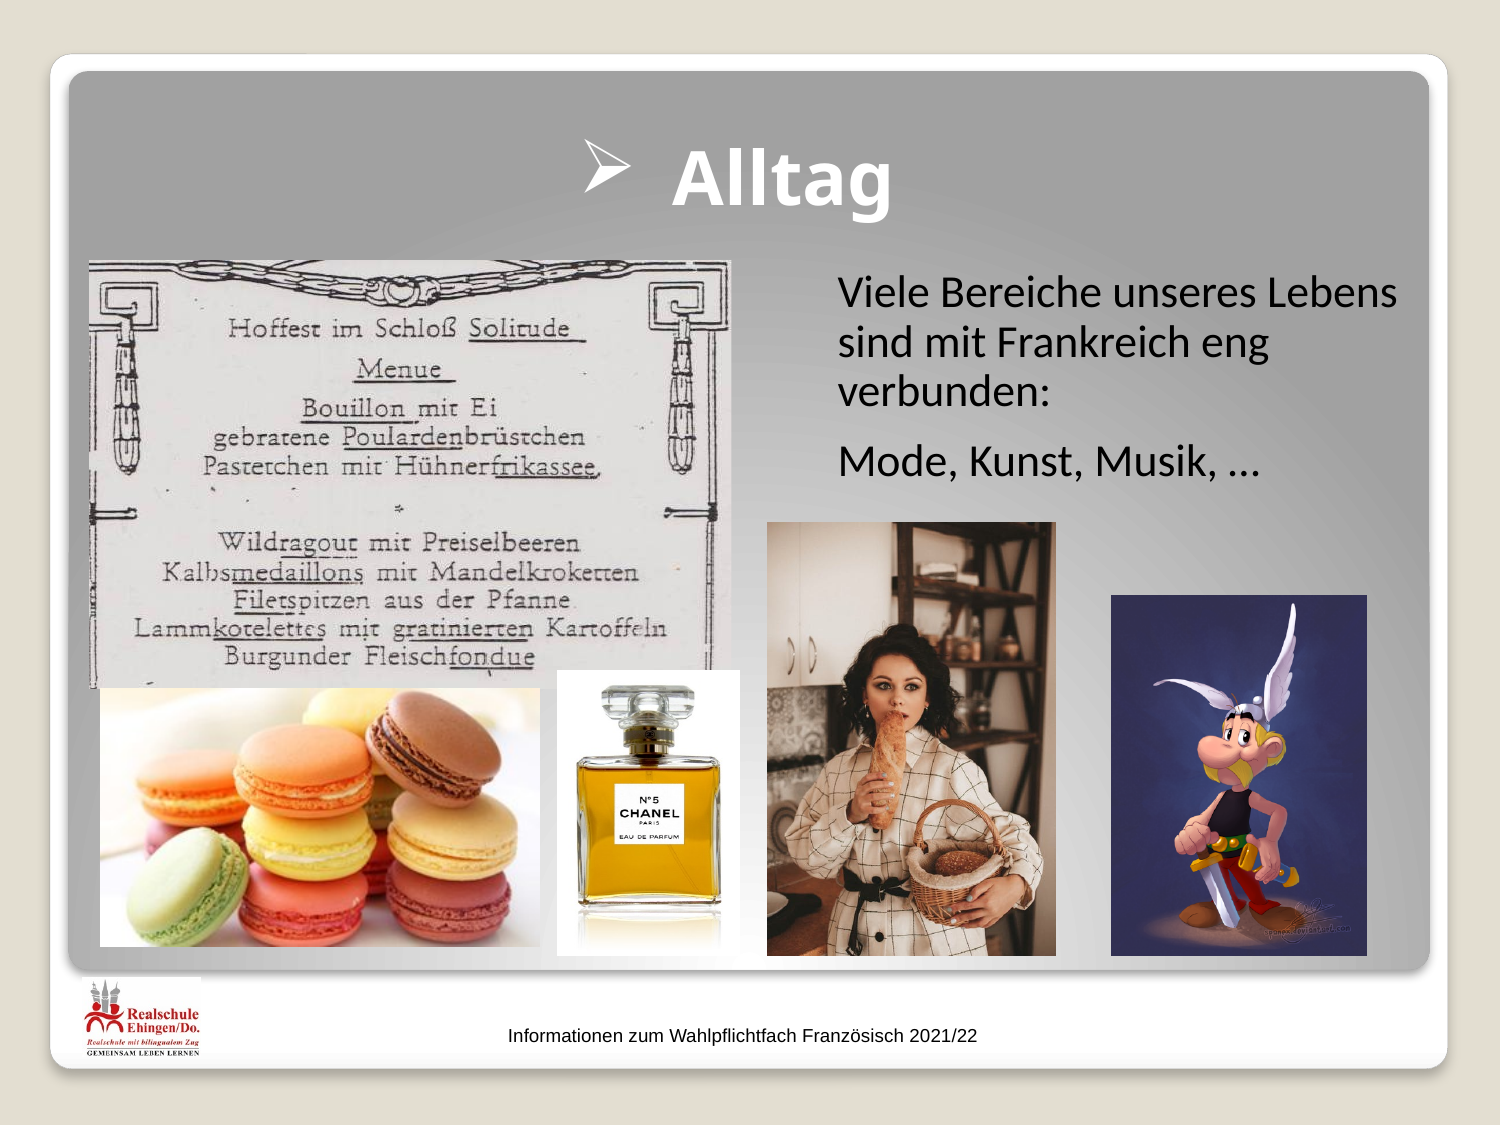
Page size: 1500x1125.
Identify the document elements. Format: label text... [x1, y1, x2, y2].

picture [82, 977, 201, 1058]
text_box Informationen zum Wahlpflichtfach Französisch 2021/22 [371, 1016, 1115, 1054]
text_box Alltag [358, 87, 1117, 263]
text_box Viele Bereiche unseres Lebens sind mit Frankreich eng verbunden: Mode, Kunst, Musik, … [822, 260, 1423, 948]
picture [1111, 595, 1367, 956]
picture [766, 522, 1057, 956]
picture [88, 260, 740, 956]
